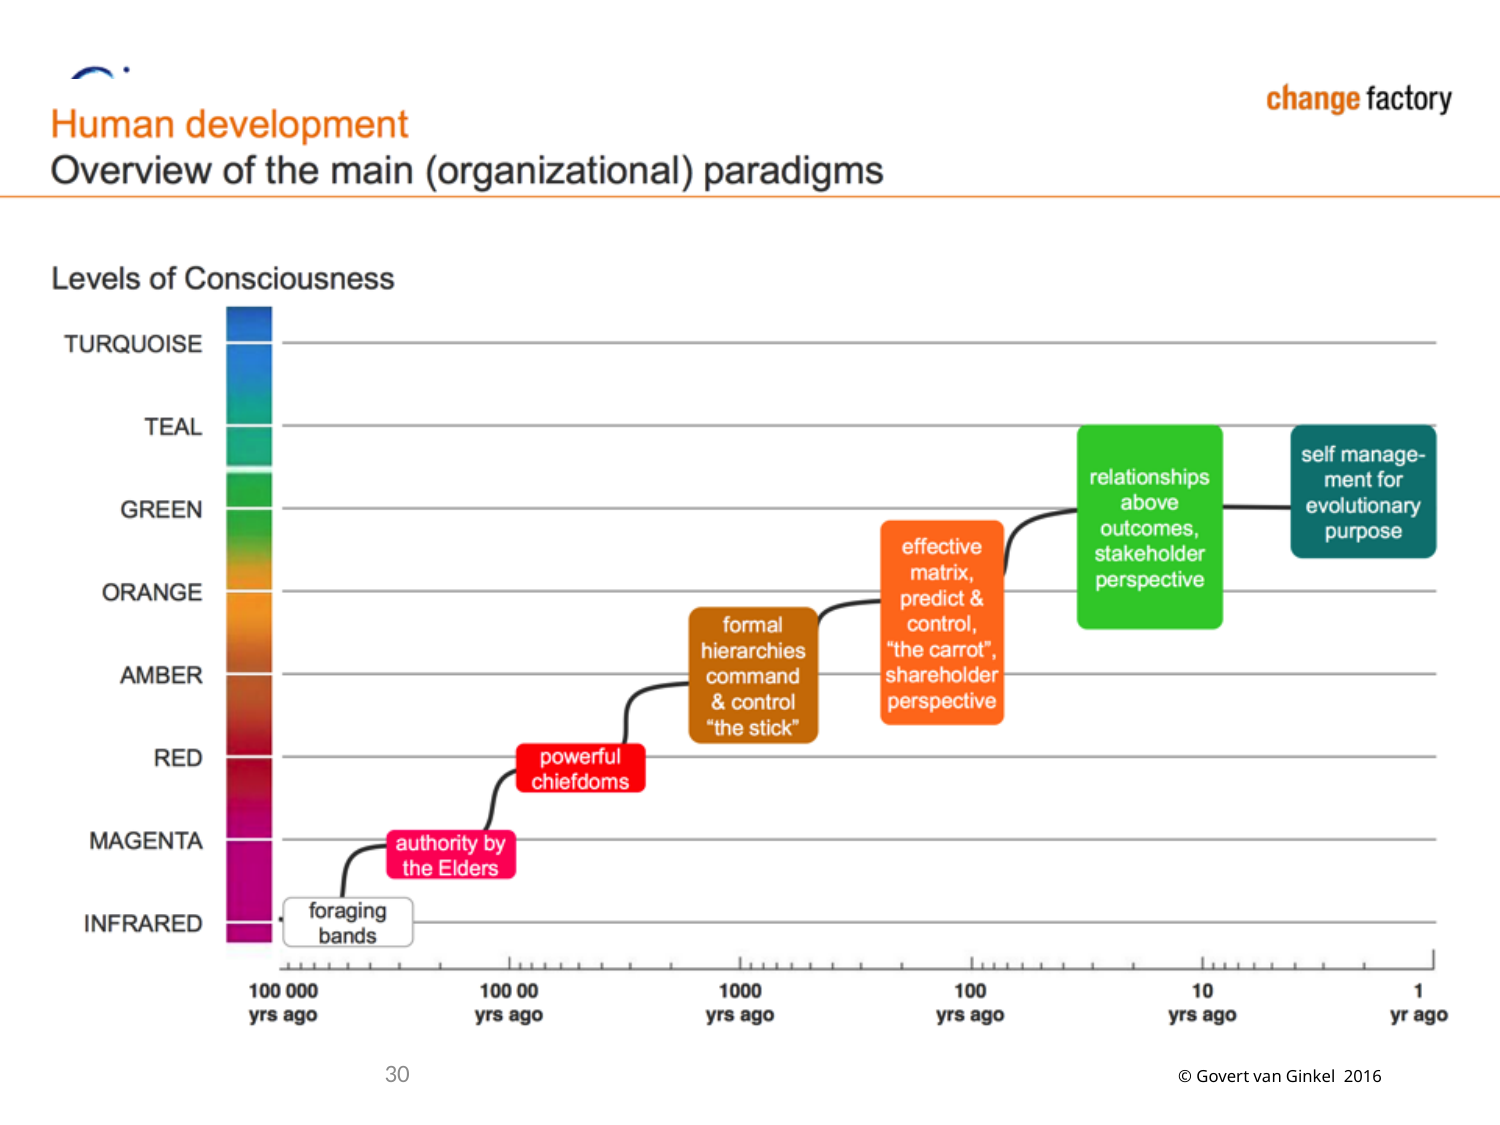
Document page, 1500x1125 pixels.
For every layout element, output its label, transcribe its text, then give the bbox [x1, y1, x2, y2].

text_box © Govert van Ginkel 2016 [1163, 1059, 1412, 1094]
picture [0, 0, 1500, 1052]
slide_number 30 [75, 1059, 425, 1103]
